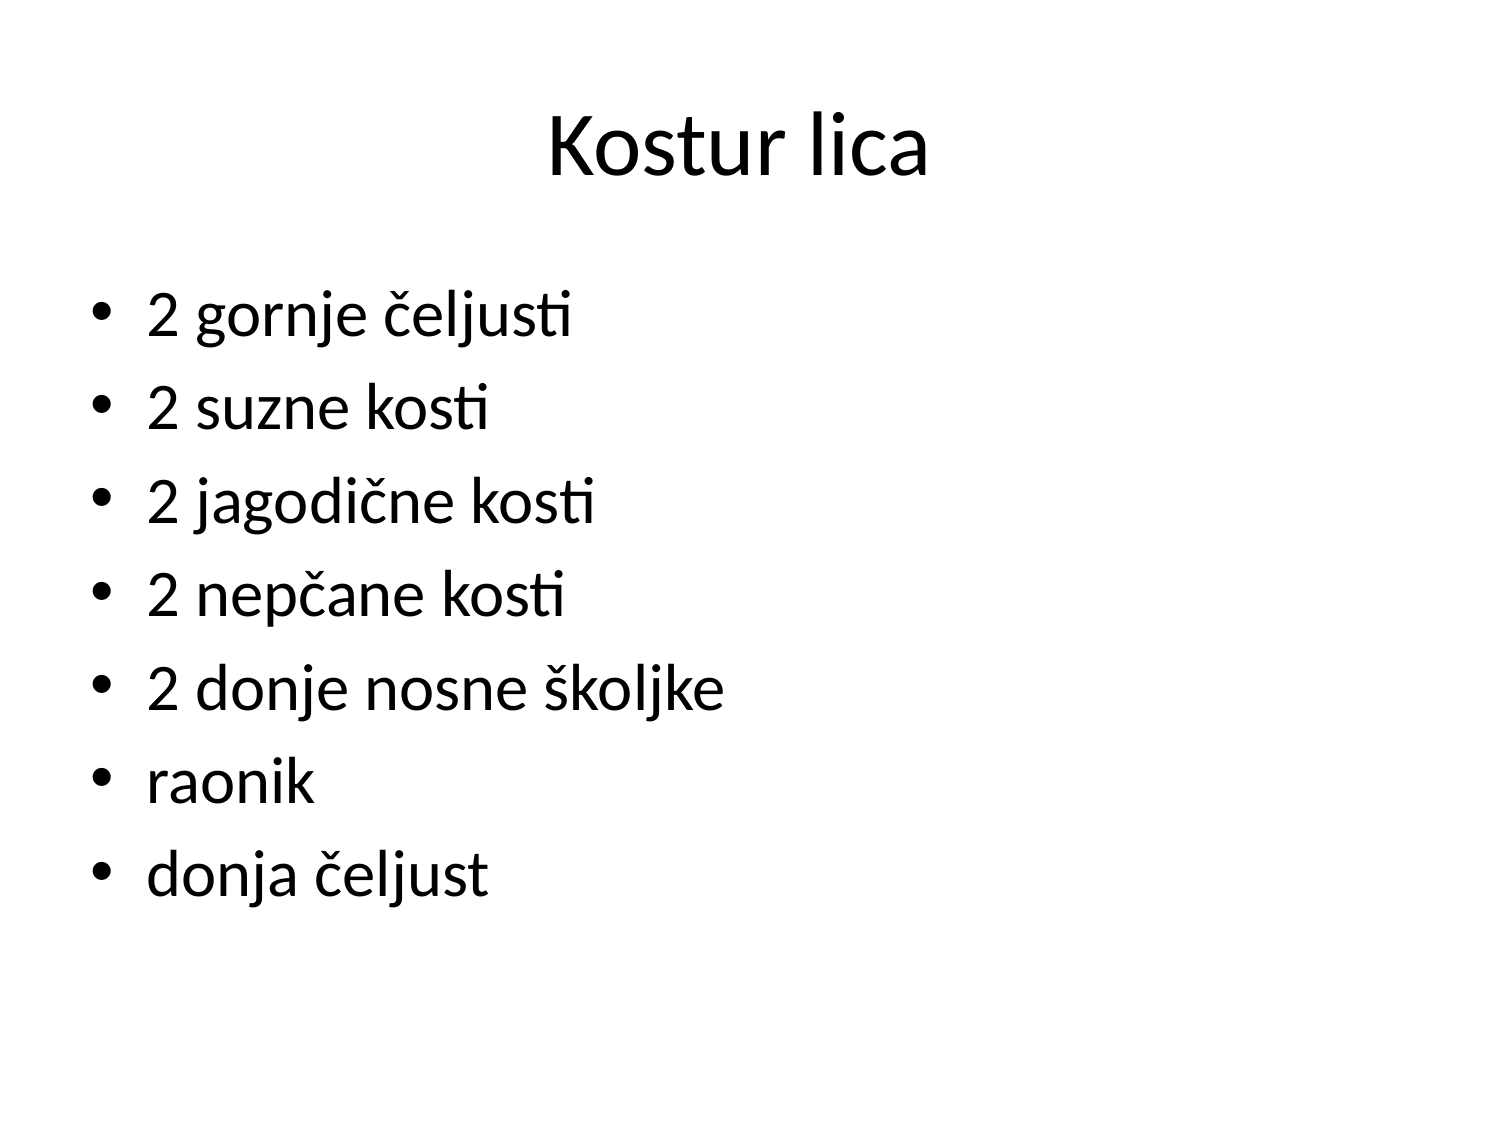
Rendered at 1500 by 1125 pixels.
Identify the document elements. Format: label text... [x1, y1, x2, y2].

title Kostur lica [75, 45, 1425, 233]
list 2 gornje čeljusti 2 suzne kosti 2 jagodične kosti 2 nepčane kosti 2 donje nosne školjke raonik donja čeljust [75, 262, 1425, 1005]
